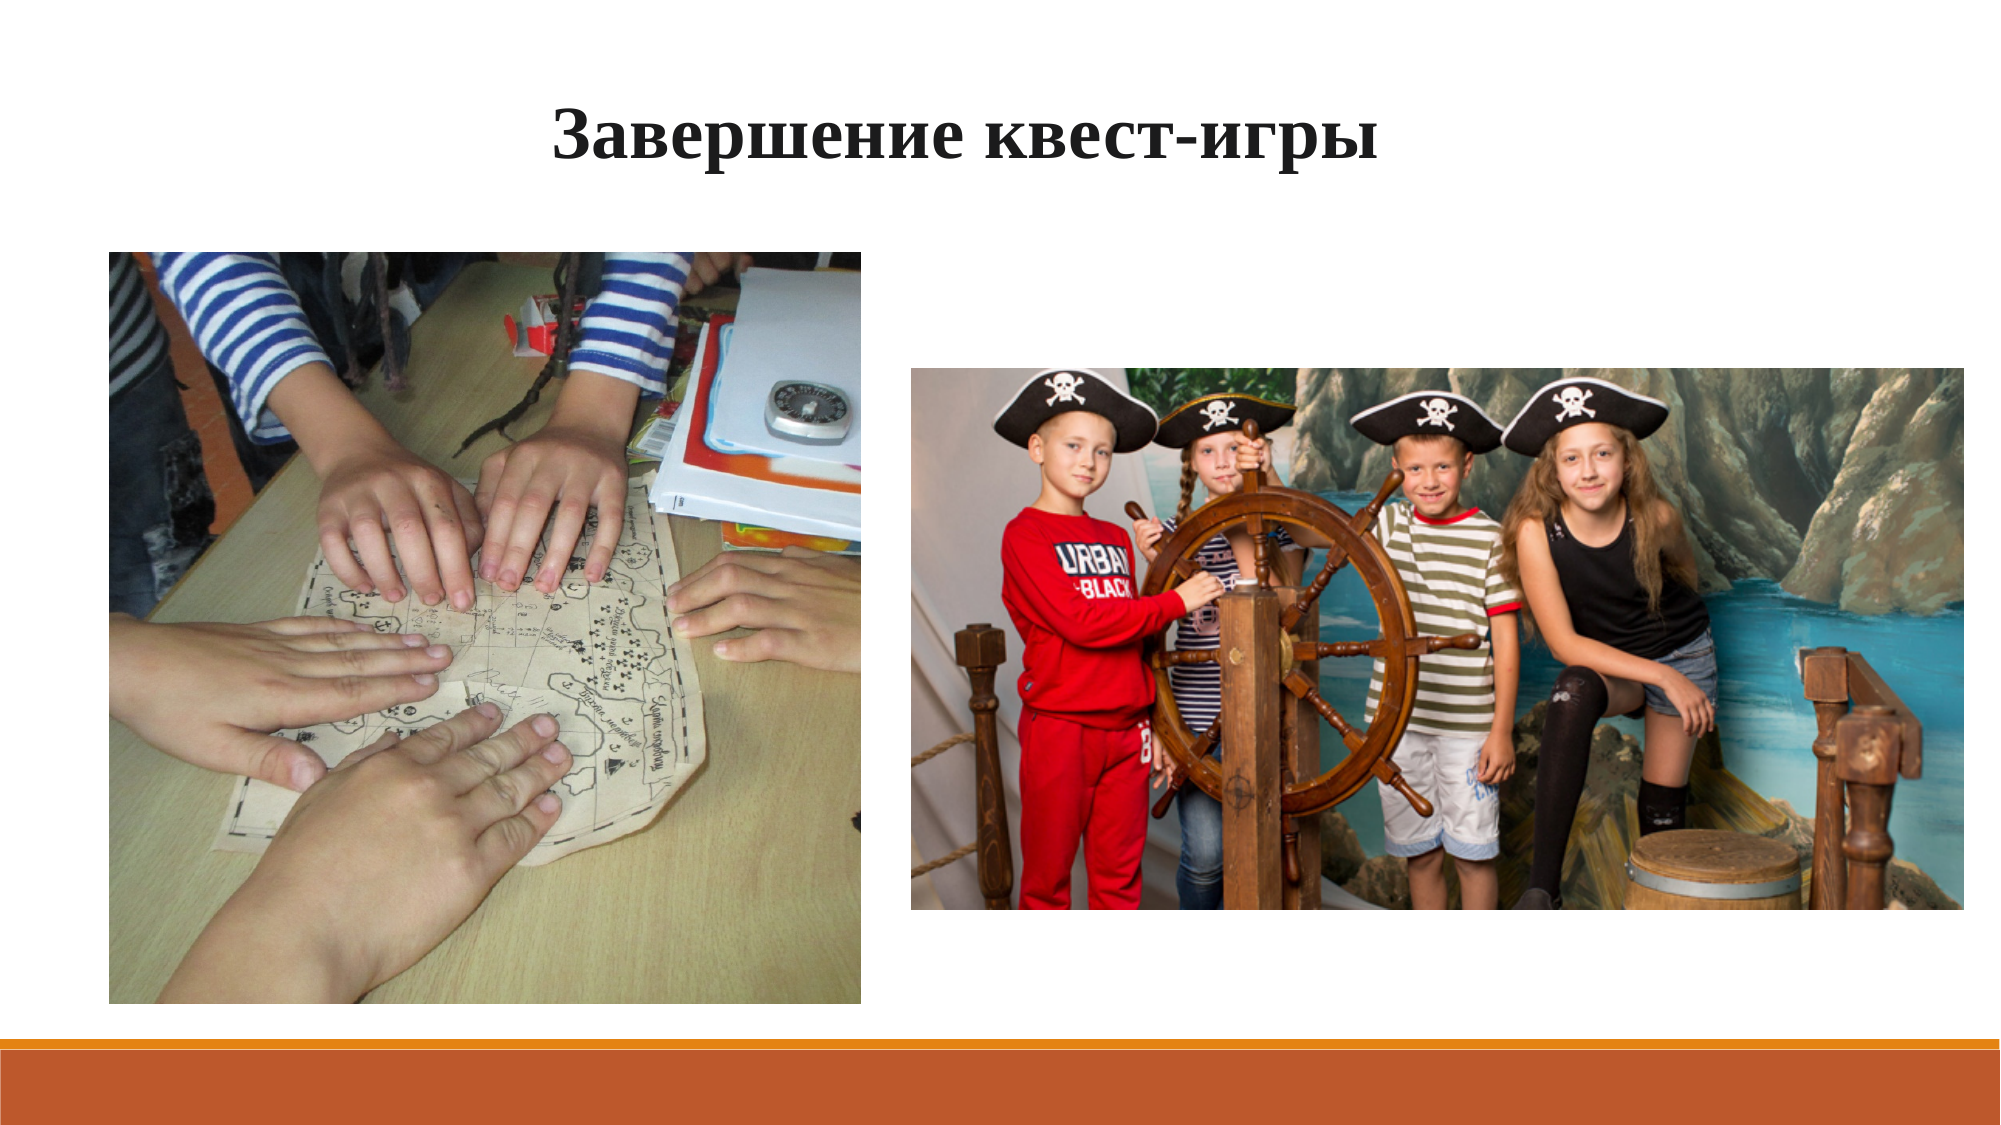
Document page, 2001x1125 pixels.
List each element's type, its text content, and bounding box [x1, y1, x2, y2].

picture [911, 367, 1965, 911]
text_box Завершение квест-игры [256, 62, 1633, 181]
picture [109, 251, 862, 1004]
